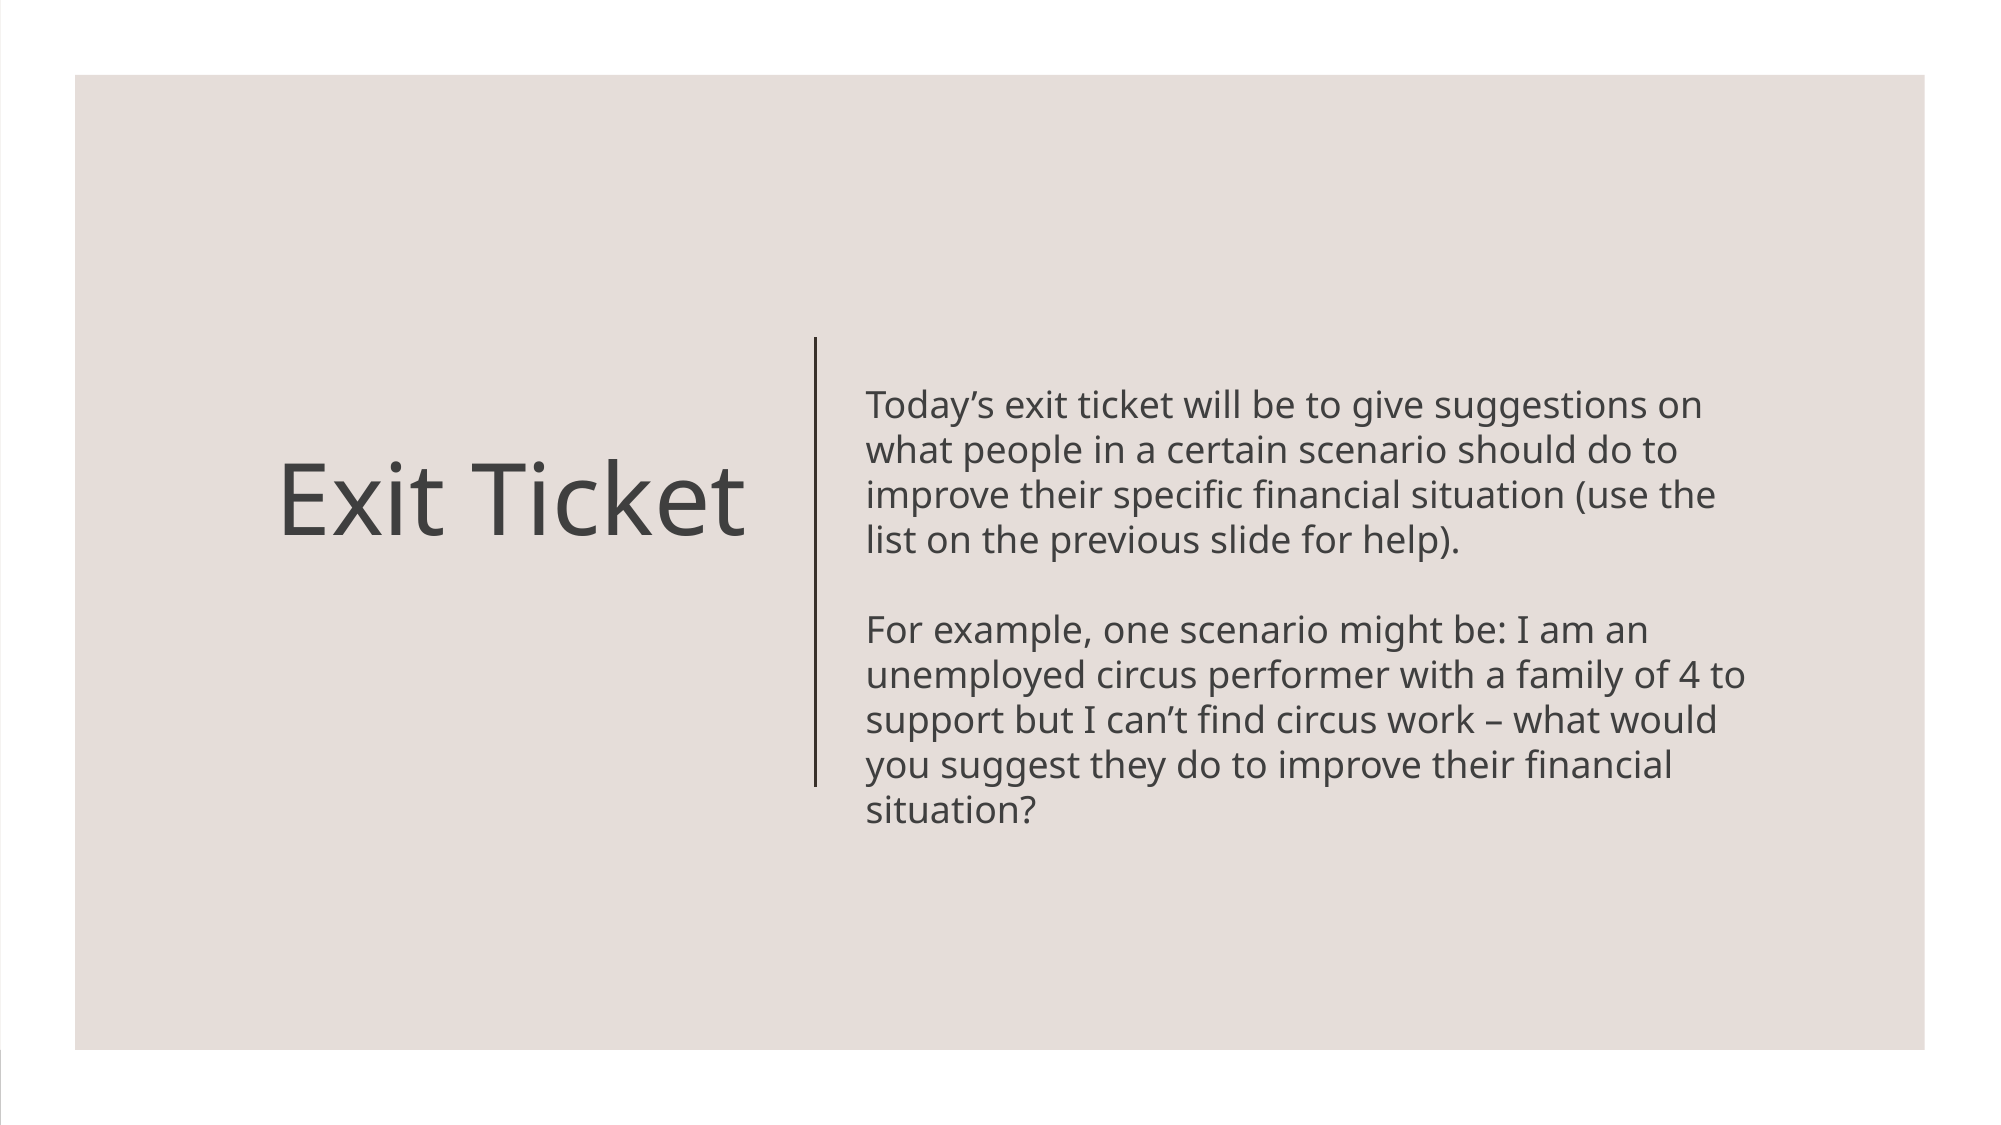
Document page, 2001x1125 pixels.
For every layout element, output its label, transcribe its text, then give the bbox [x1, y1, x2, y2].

text_box [0, 0, 2000, 1125]
text_box [75, 74, 1925, 1050]
title Exit Ticket [140, 158, 763, 969]
text_box Today’s exit ticket will be to give suggestions on what people in a certain scenario should do to improve their specific financial situation (use the list on the previous slide for help). For example, one scenario might be: I am an unemployed circus performer with a family of 4 to support but I can’t find circus work – what would you suggest they do to improve their financial situation? [865, 200, 1768, 1011]
